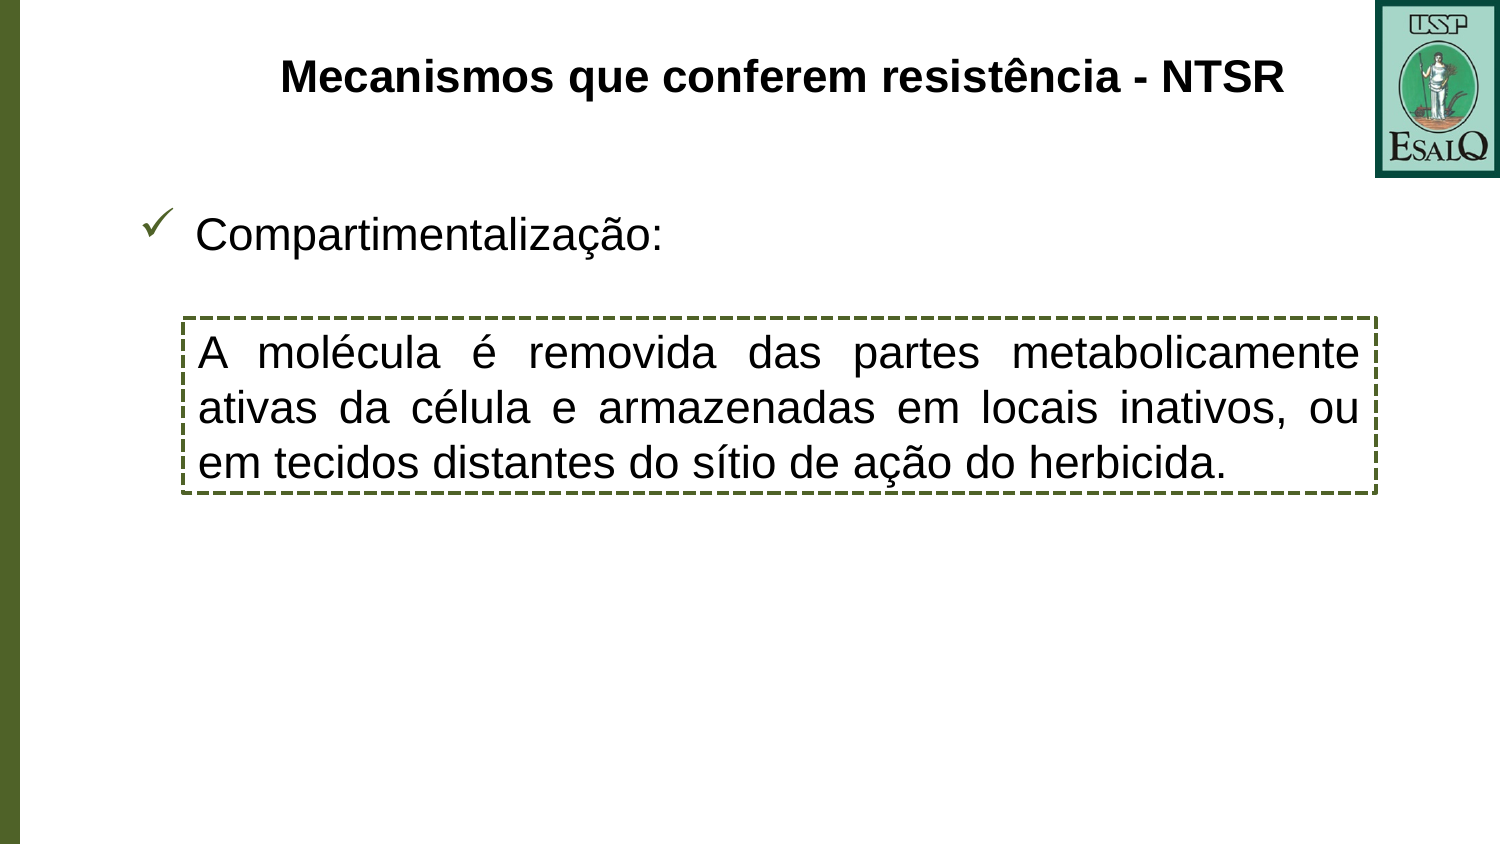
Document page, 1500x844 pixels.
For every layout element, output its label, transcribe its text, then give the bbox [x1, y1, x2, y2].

text_box [0, 0, 20, 844]
picture [1374, 0, 1500, 178]
text_box Compartimentalização: [123, 197, 1140, 378]
text_box [181, 316, 1378, 495]
text_box Mecanismos que conferem resistência - NTSR [265, 39, 1306, 220]
